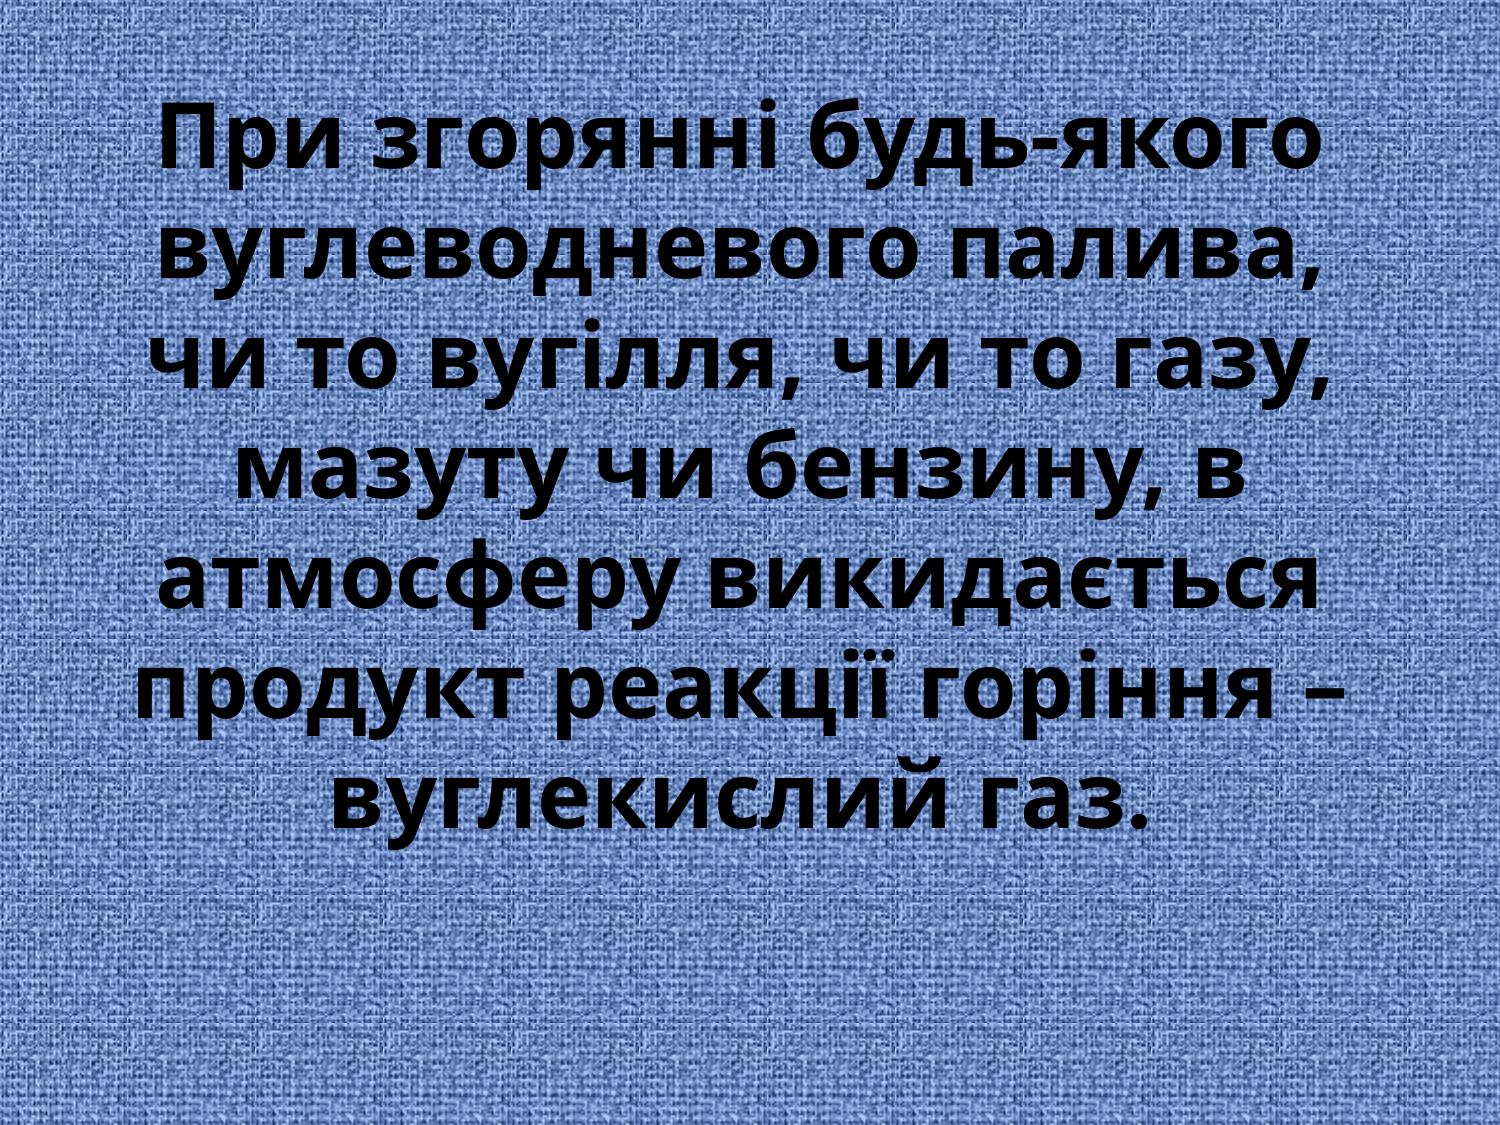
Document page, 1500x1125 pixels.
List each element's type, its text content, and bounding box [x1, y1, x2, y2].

picture [0, 0, 1500, 1125]
title При згорянні будь-якого вуглеводневого палива, чи то вугілля, чи то газу, мазуту чи бензину, в атмосферу викидається продукт реакції горіння – вуглекислий газ. [74, 44, 1407, 880]
